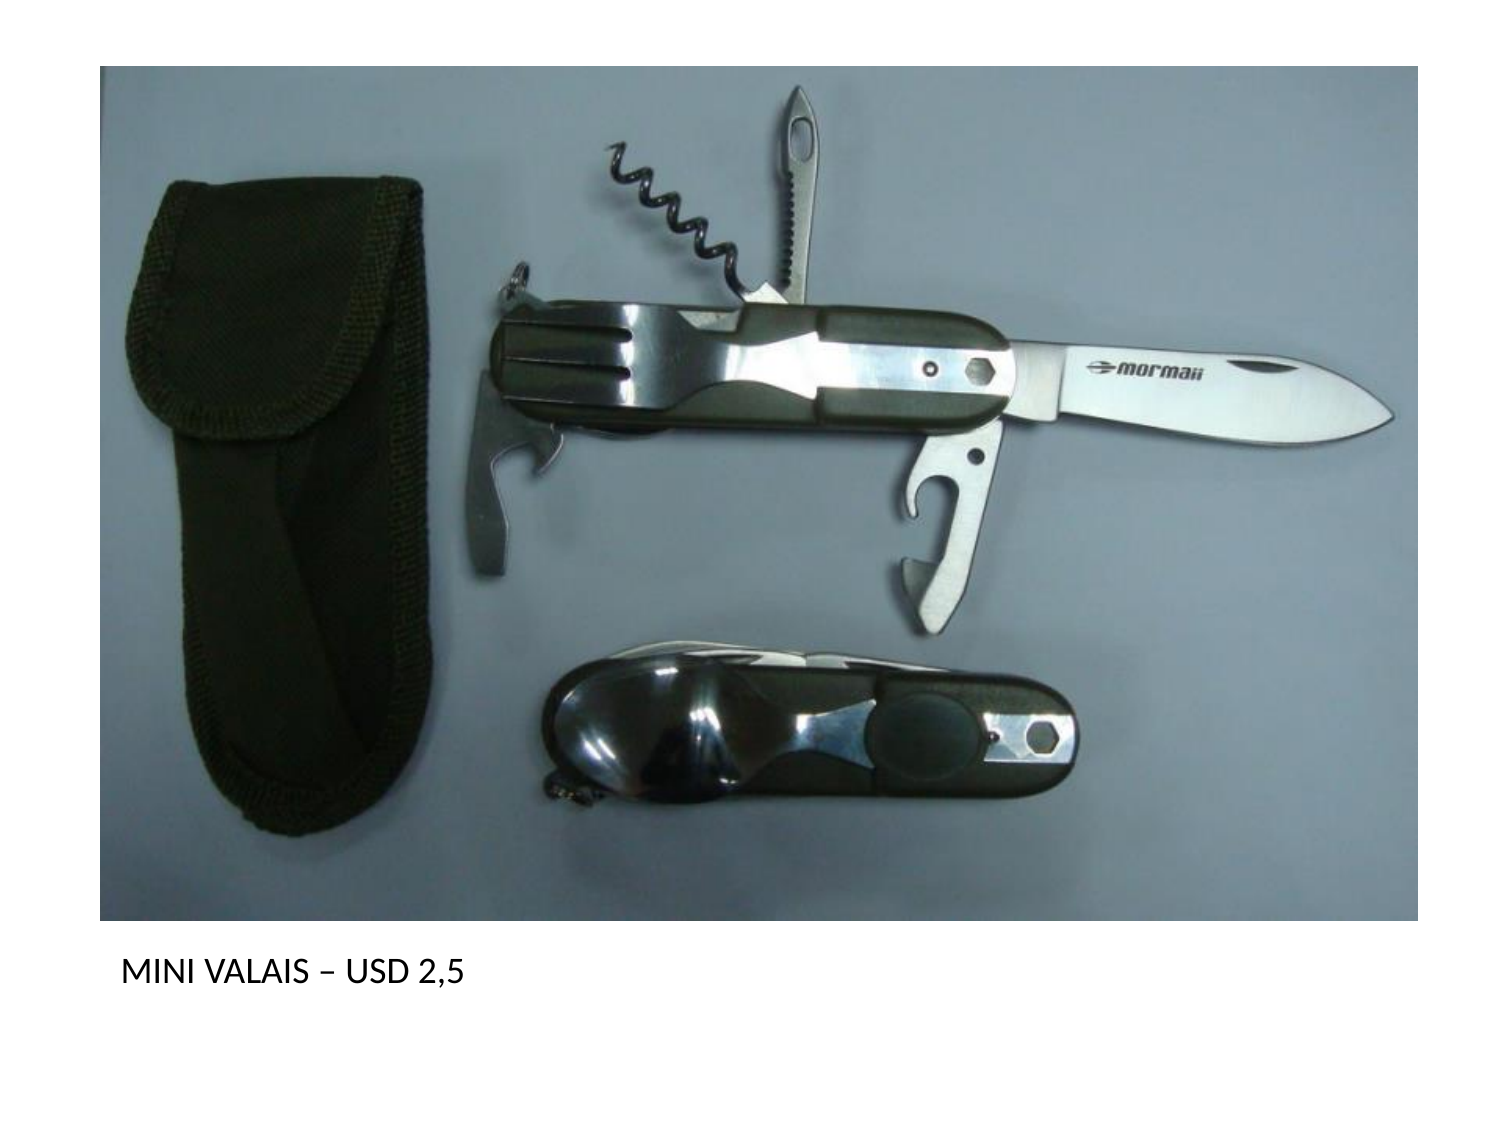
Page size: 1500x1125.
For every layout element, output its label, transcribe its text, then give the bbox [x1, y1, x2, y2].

picture [100, 66, 1418, 922]
text_box MINI VALAIS – USD 2,5 [105, 938, 481, 999]
